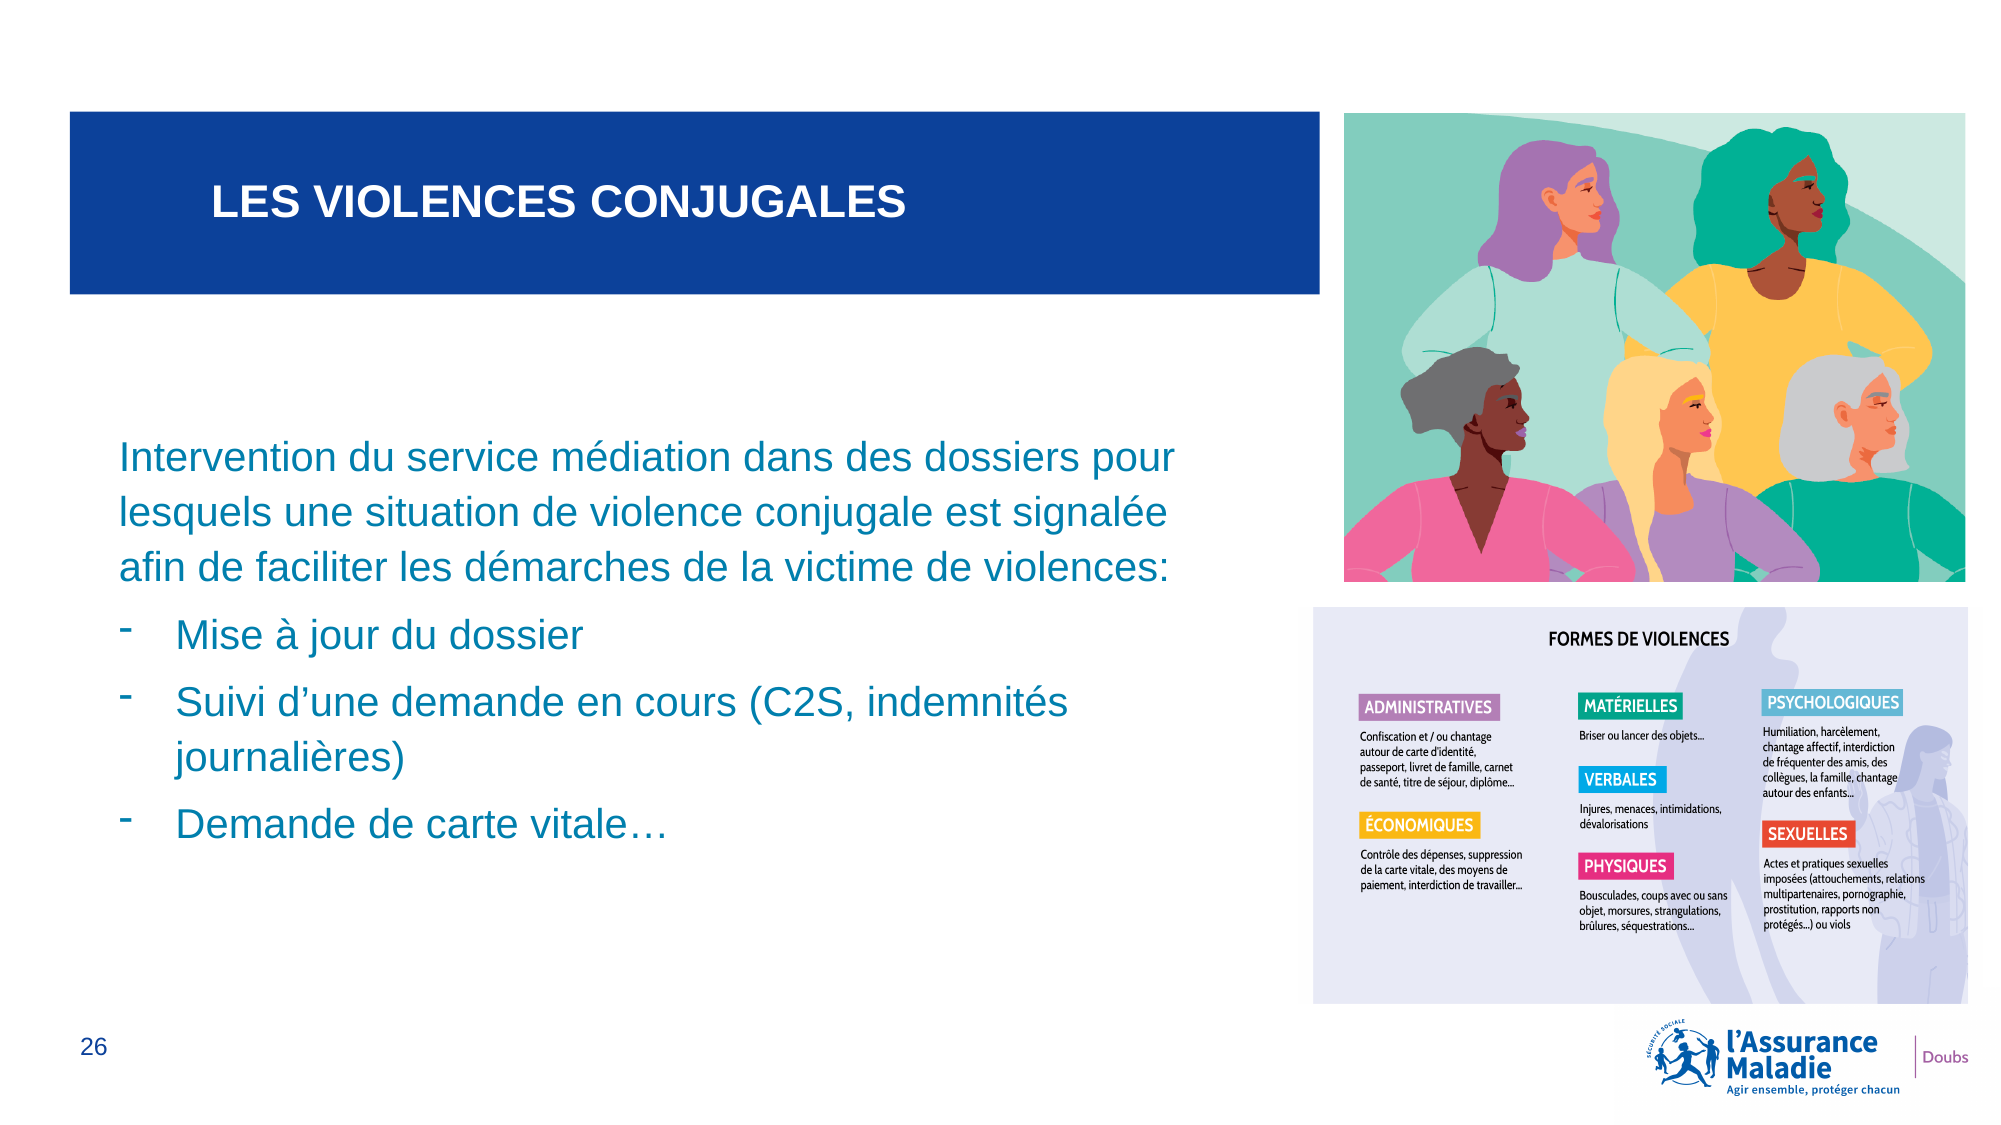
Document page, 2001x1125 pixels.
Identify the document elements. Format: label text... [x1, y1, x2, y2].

slide_number 26 [64, 1021, 183, 1070]
picture [1344, 113, 1966, 582]
list Intervention du service médiation dans des dossiers pour lesquels une situation de violence conjugale est signalée afin de faciliter les démarches de la victime de violences: Mise à jour du dossier Suivi d’une demande en cours (C2S, indemnités journalières) Demande de carte vitale… [104, 417, 1210, 1036]
title Les violences conjugales [69, 111, 1320, 295]
picture [1298, 607, 2000, 1125]
